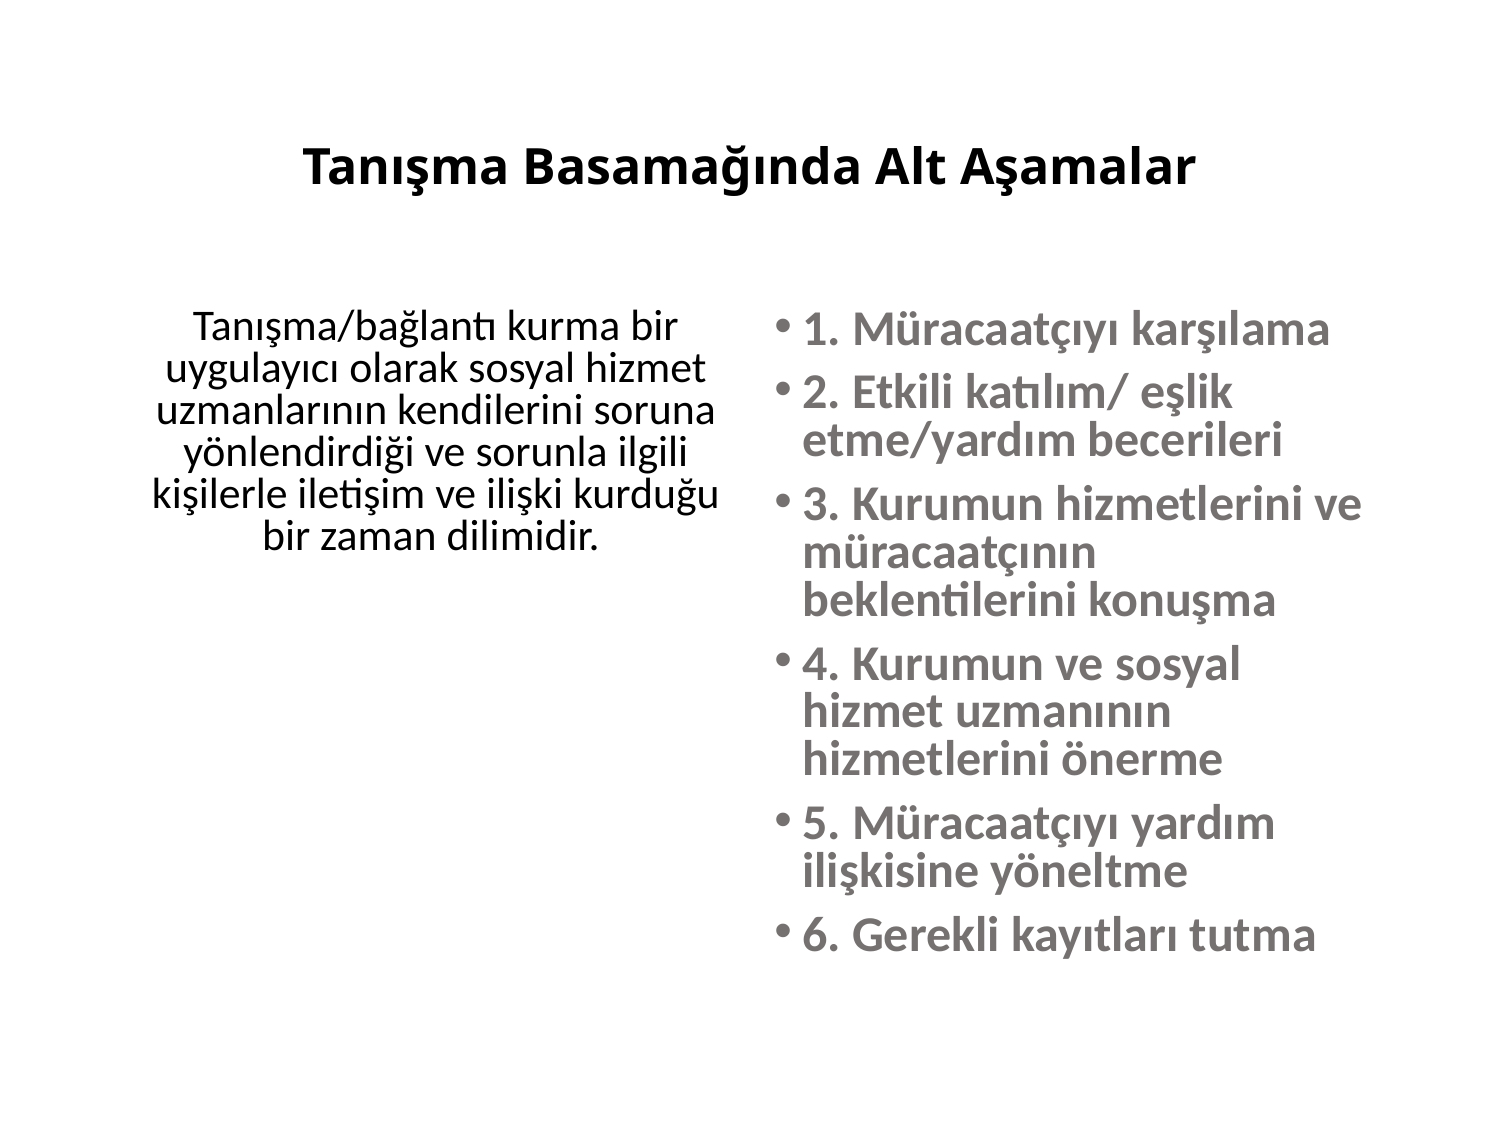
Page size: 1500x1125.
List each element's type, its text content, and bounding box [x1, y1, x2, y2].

list Tanışma/bağlantı kurma bir uygulayıcı olarak sosyal hizmet uzmanlarının kendilerini soruna yönlendirdiği ve sorunla ilgili kişilerle iletişim ve ilişki kurduğu bir zaman dilimidir. [103, 299, 741, 1014]
list 1. Müracaatçıyı karşılama 2. Etkili katılım/ eşlik etme/yardım becerileri 3. Kurumun hizmetlerini ve müracaatçının beklentilerini konuşma 4. Kurumun ve sosyal hizmet uzmanının hizmetlerini önerme 5. Müracaatçıyı yardım ilişkisine yöneltme 6. Gerekli kayıtları tutma [759, 299, 1397, 1014]
title Tanışma Basamağında Alt Aşamalar [102, 59, 1398, 278]
